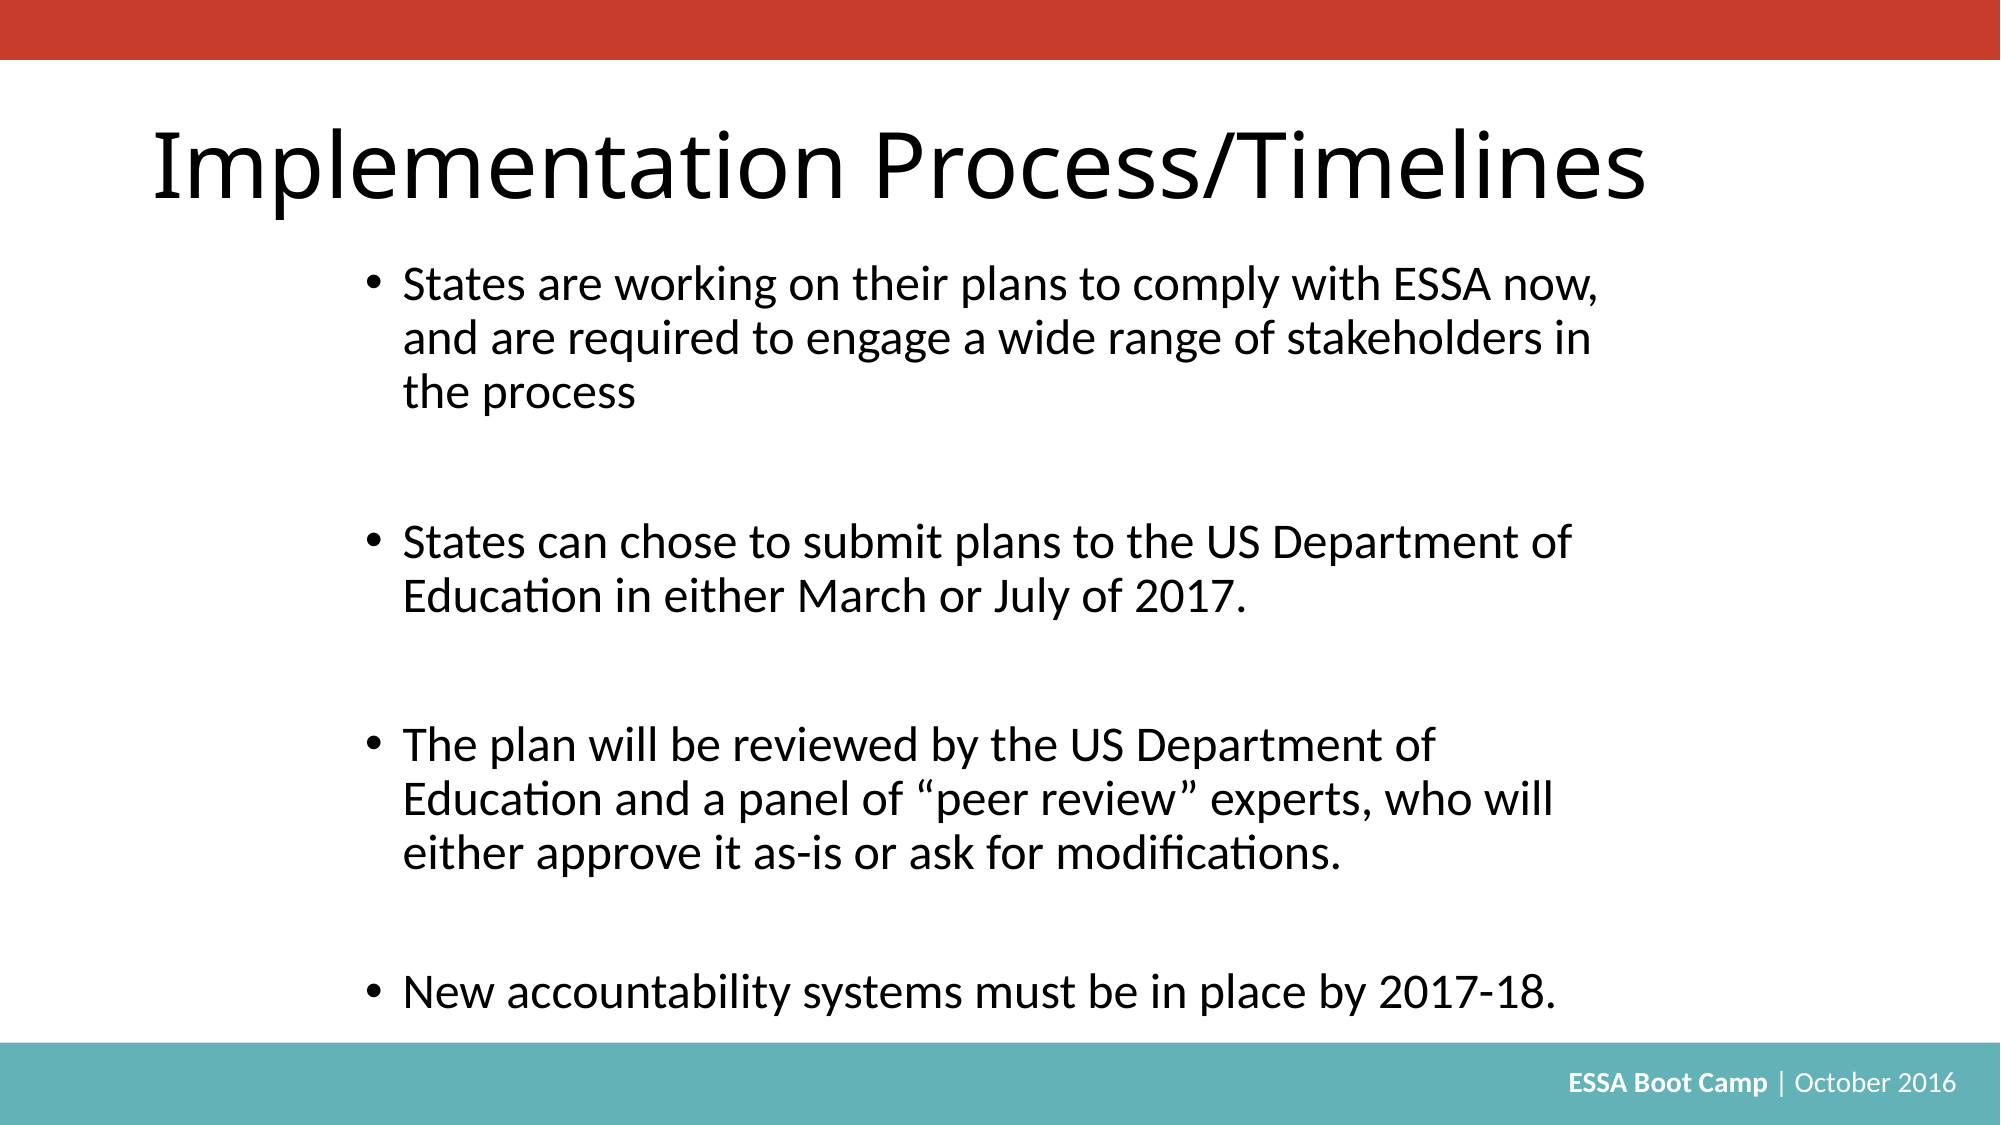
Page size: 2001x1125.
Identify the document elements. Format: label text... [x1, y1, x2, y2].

title Implementation Process/Timelines [137, 59, 1863, 278]
list States are working on their plans to comply with ESSA now, and are required to engage a wide range of stakeholders in the process States can chose to submit plans to the US Department of Education in either March or July of 2017. The plan will be reviewed by the US Department of Education and a panel of “peer review” experts, who will either approve it as-is or ask for modifications. New accountability systems must be in place by 2017-18. [350, 249, 1663, 1038]
